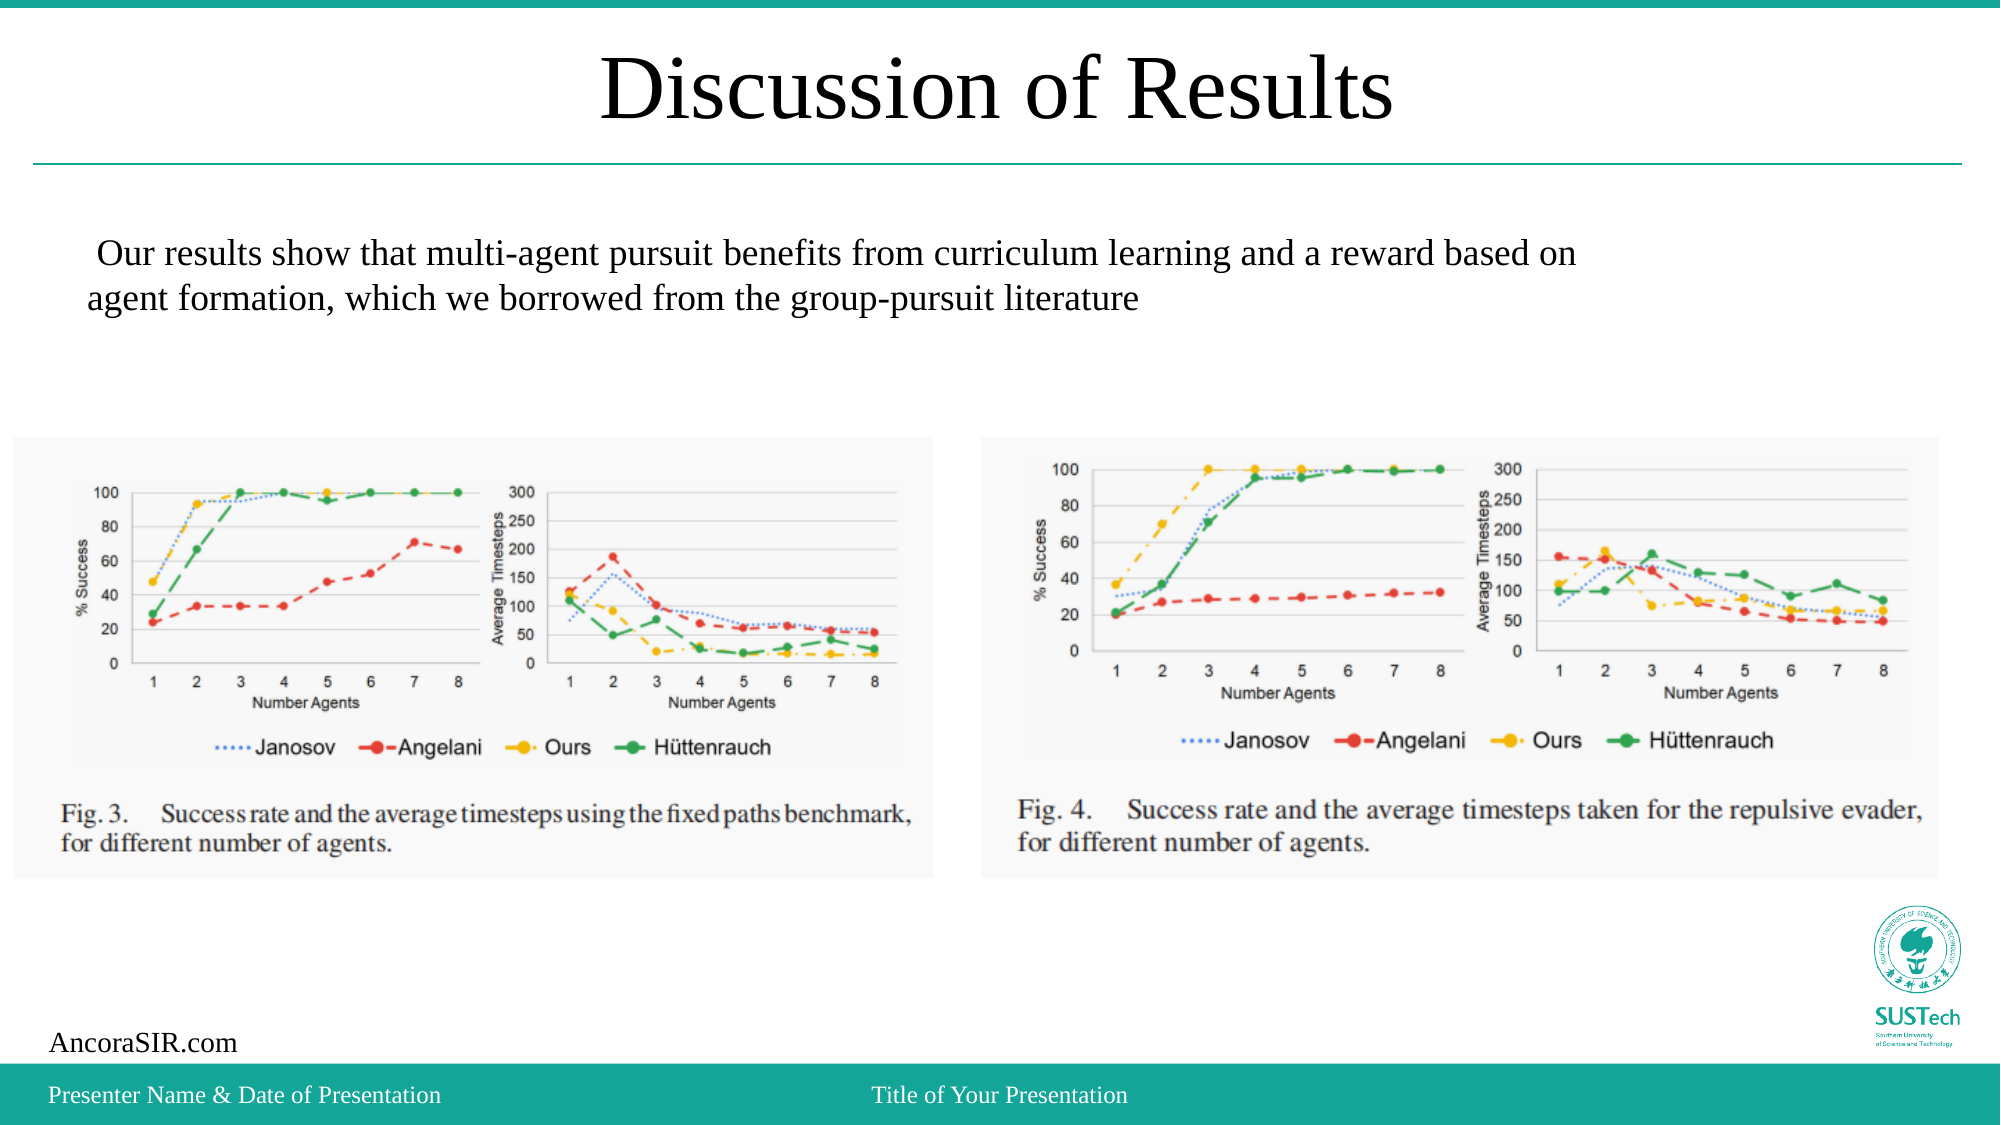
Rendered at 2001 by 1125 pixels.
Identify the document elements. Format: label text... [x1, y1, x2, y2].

picture [981, 437, 1938, 878]
slide_number [1238, 1063, 1962, 1124]
slide_number Presenter Name & Date of Presentation [32, 1063, 761, 1124]
picture [14, 437, 933, 878]
picture [1873, 904, 1962, 1055]
footer Title of Your Presentation [761, 1063, 1238, 1124]
title Discussion of Results [32, 12, 1962, 165]
text_box Our results show that multi-agent pursuit benefits from curriculum learning and a reward based on agent formation, which we borrowed from the group-pursuit literature [72, 220, 1652, 326]
